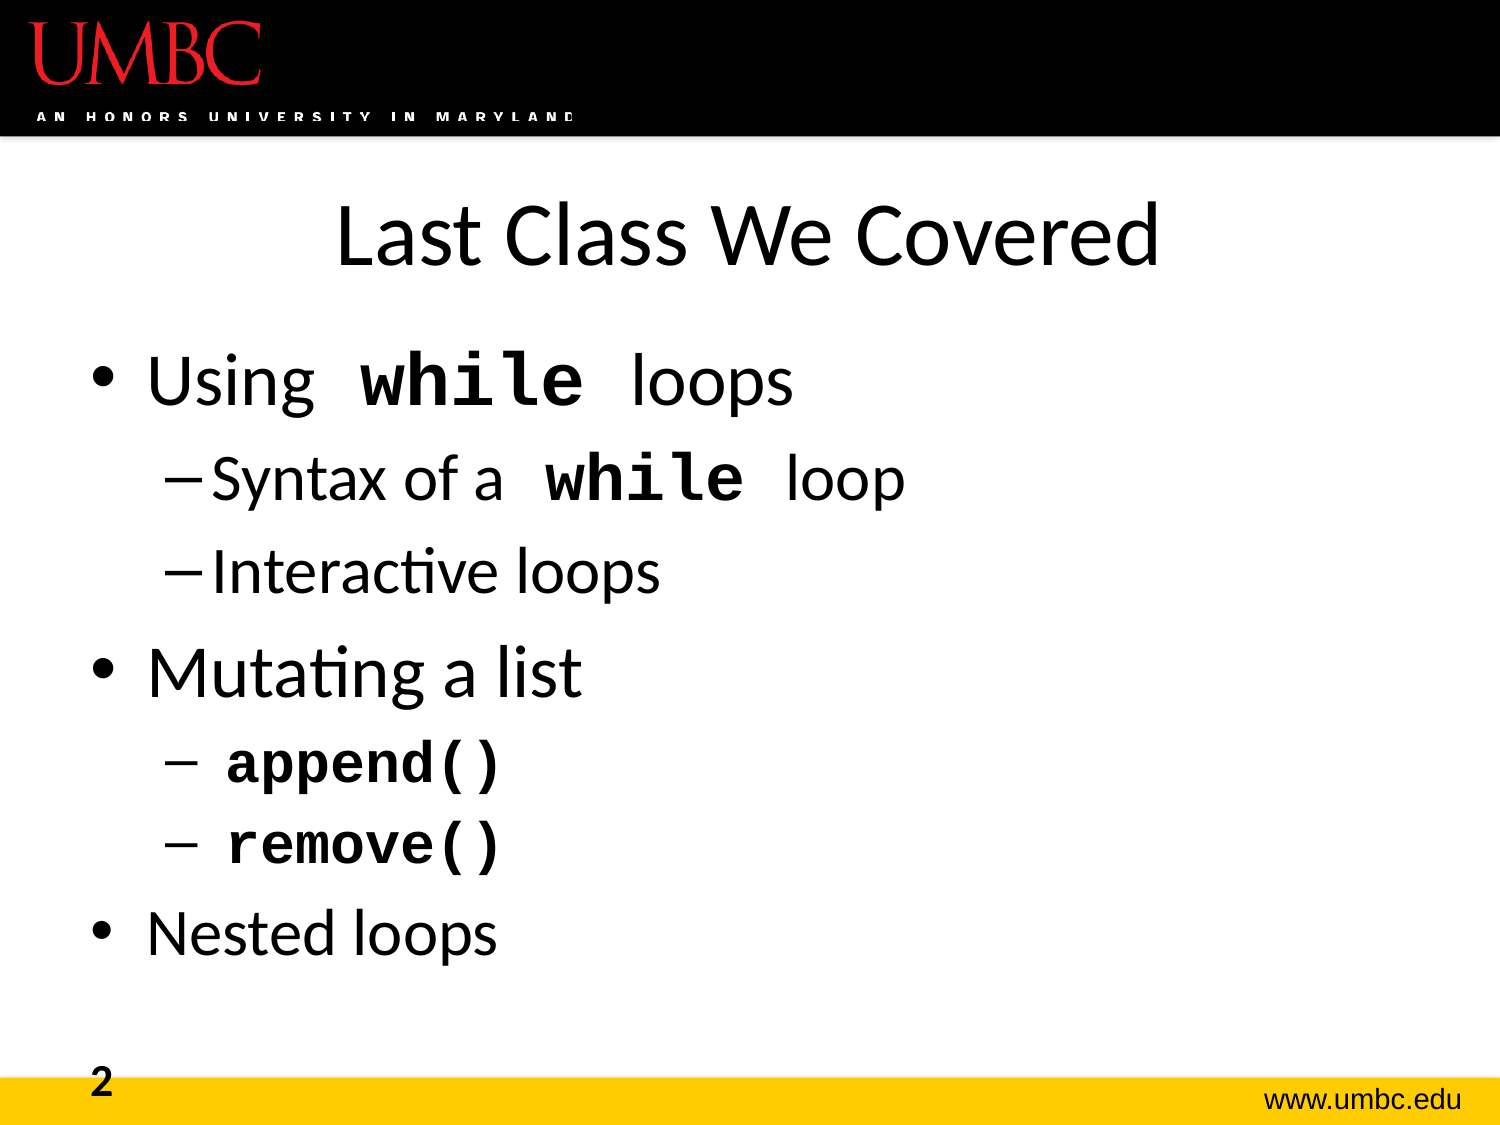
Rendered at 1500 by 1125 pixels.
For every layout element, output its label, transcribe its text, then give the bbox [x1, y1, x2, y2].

title Last Class We Covered [75, 135, 1425, 323]
slide_number 2 [75, 1042, 425, 1103]
list Using while loops Syntax of a while loop Interactive loops Mutating a list append() remove() Nested loops [75, 323, 1425, 1005]
